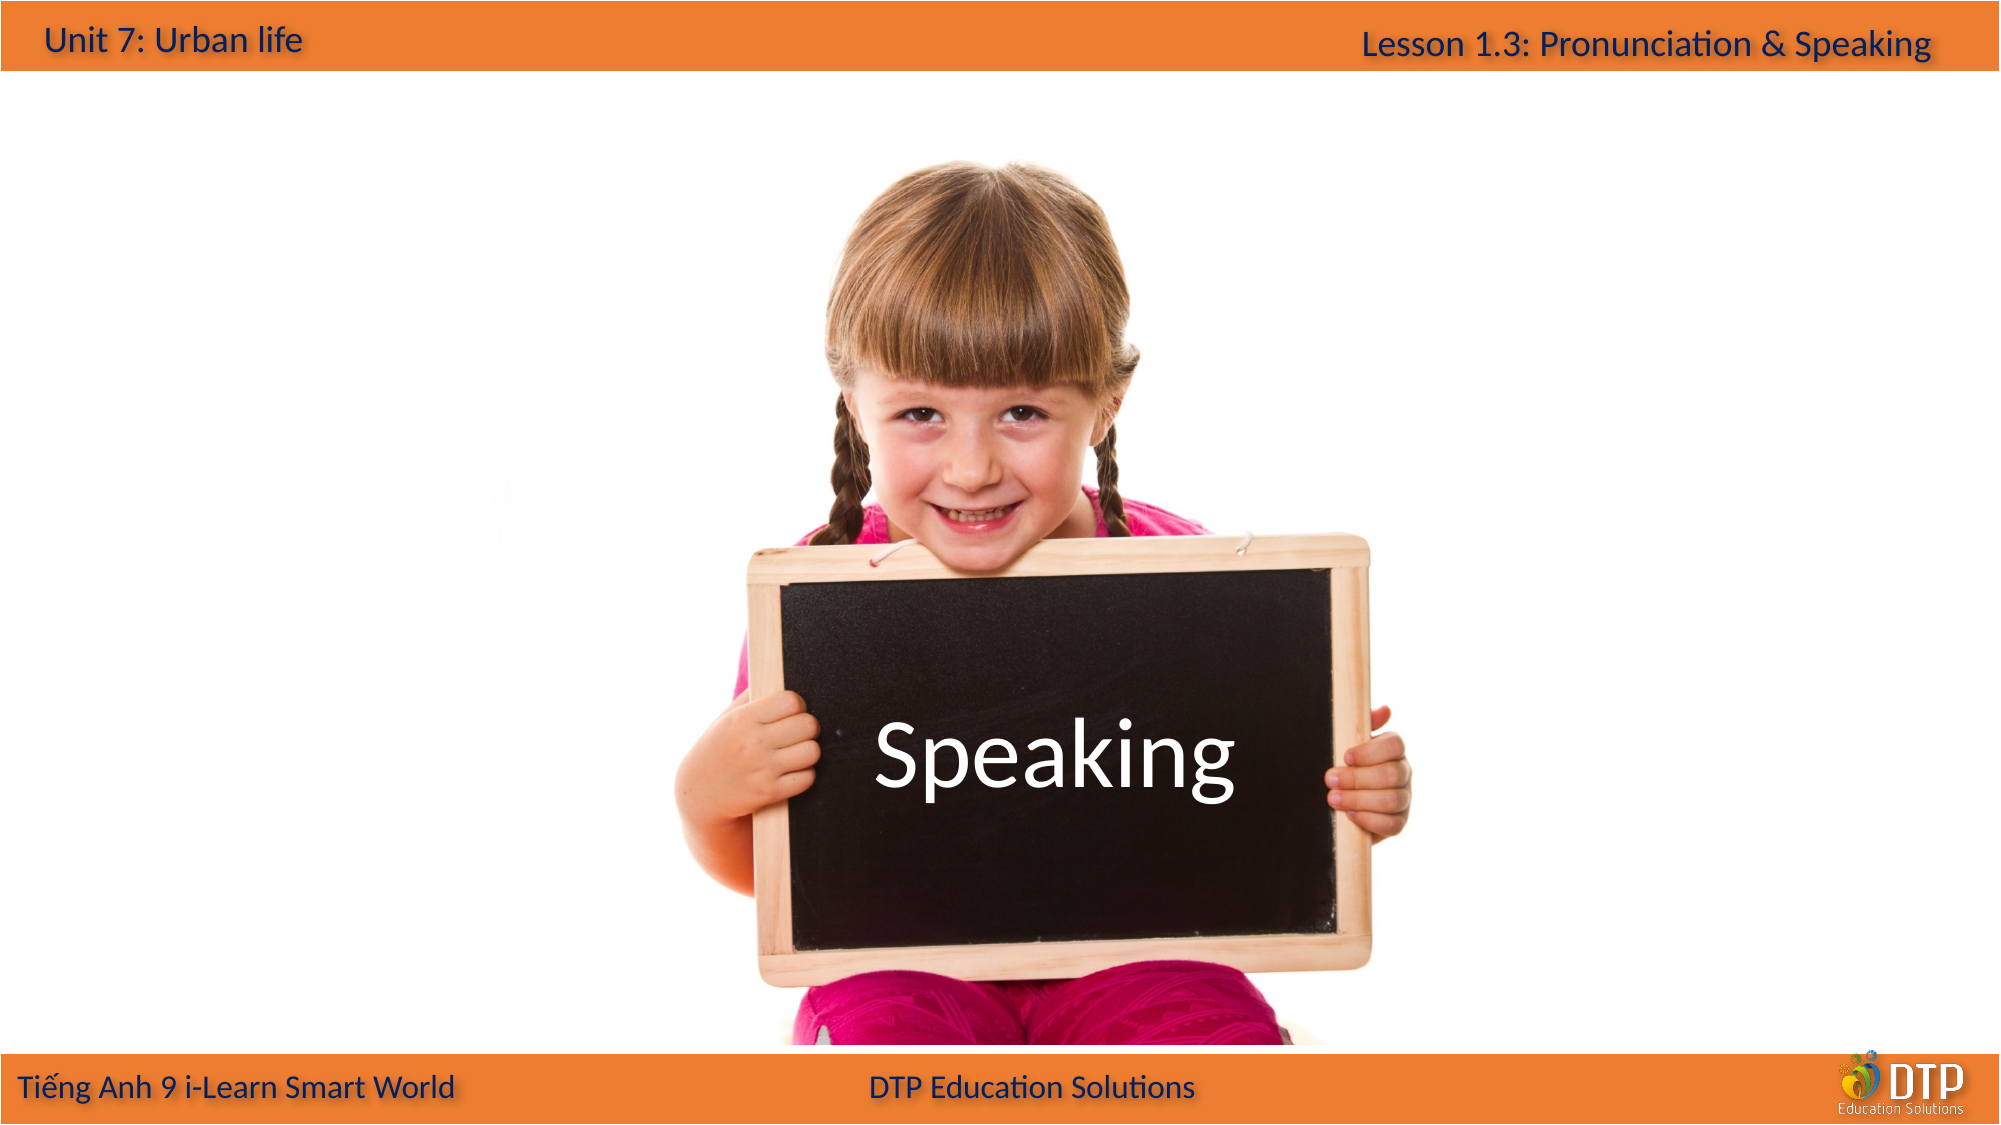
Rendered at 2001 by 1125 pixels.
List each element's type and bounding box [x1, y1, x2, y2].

picture [1839, 1050, 1963, 1114]
picture [342, 123, 1648, 1045]
